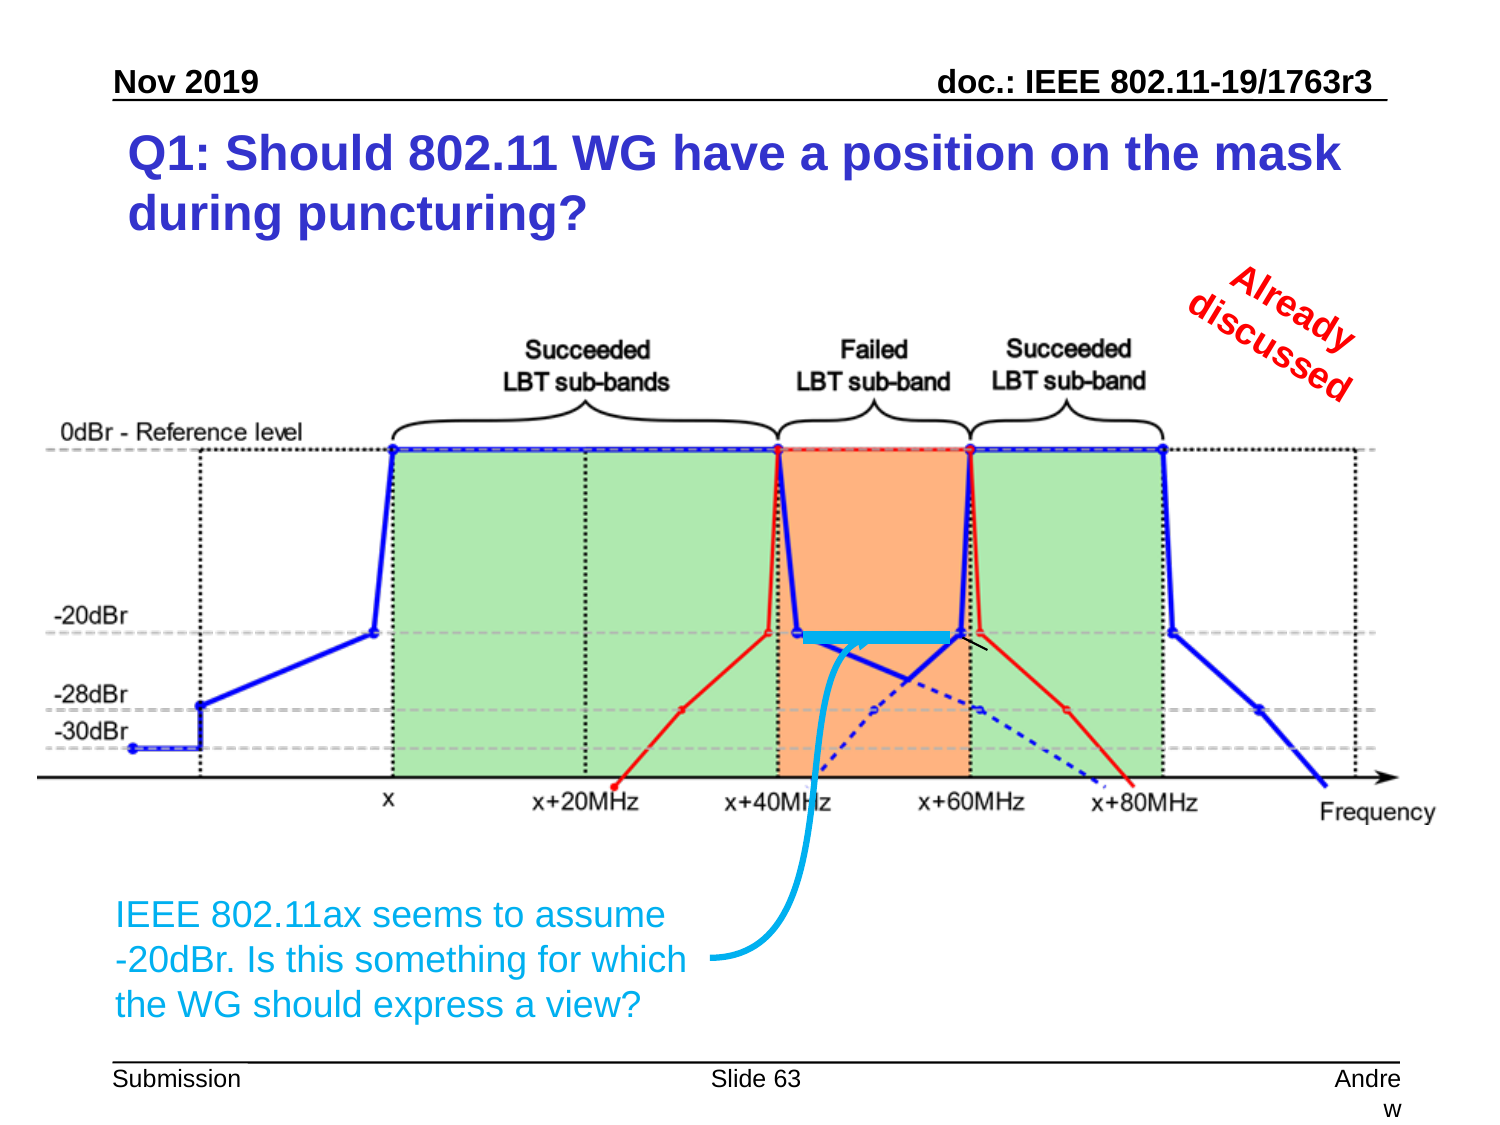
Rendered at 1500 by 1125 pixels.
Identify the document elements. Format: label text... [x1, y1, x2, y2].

picture [37, 337, 1452, 826]
slide_number Slide 63 [709, 1061, 803, 1093]
text_box Already discussed [1175, 221, 1401, 335]
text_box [962, 637, 988, 651]
text_box IEEE 802.11ax seems to assume -20dBr. Is this something for which the WG should express a view? [100, 882, 710, 1033]
footer Andrew Myles, Cisco [1320, 1061, 1402, 1093]
title Q1: Should 802.11 WG have a position on the mask during puncturing? [112, 112, 1388, 288]
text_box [709, 637, 877, 959]
